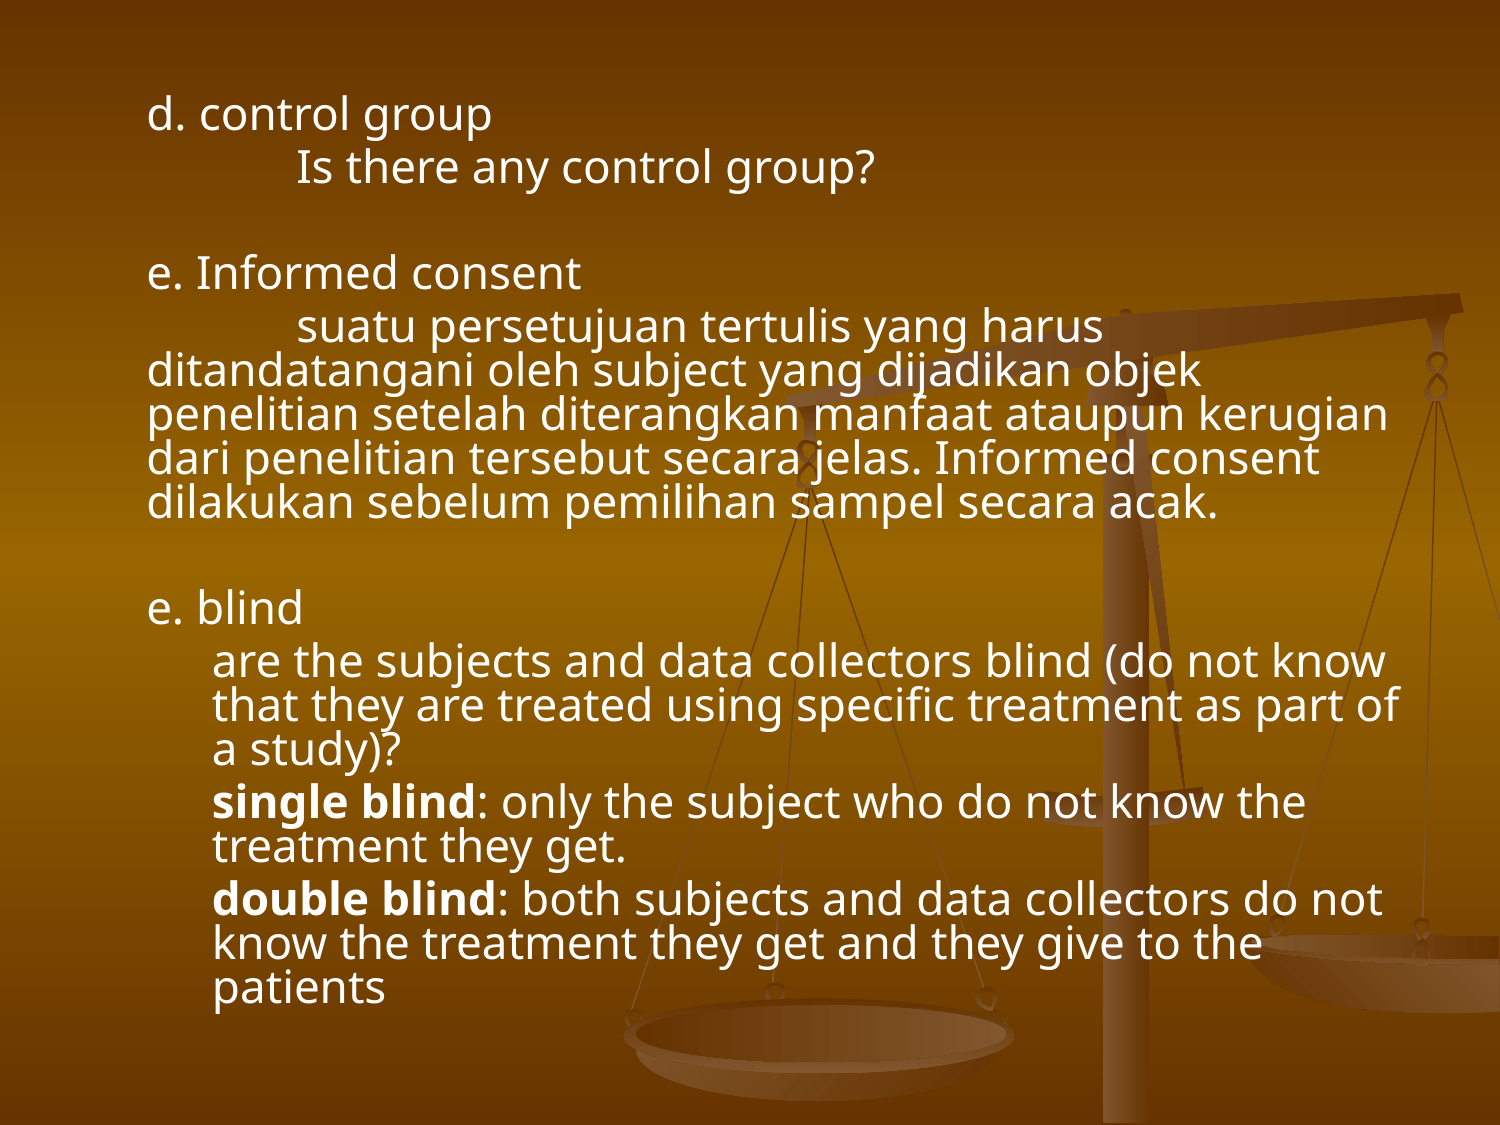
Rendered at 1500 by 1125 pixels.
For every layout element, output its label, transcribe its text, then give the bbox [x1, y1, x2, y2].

list d. control group Is there any control group? e. Informed consent suatu persetujuan tertulis yang harus ditandatangani oleh subject yang dijadikan objek penelitian setelah diterangkan manfaat ataupun kerugian dari penelitian tersebut secara jelas. Informed consent dilakukan sebelum pemilihan sampel secara acak. e. blind are the subjects and data collectors blind (do not know that they are treated using specific treatment as part of a study)? single blind: only the subject who do not know the treatment they get. double blind: both subjects and data collectors do not know the treatment they get and they give to the patients [74, 87, 1426, 1088]
